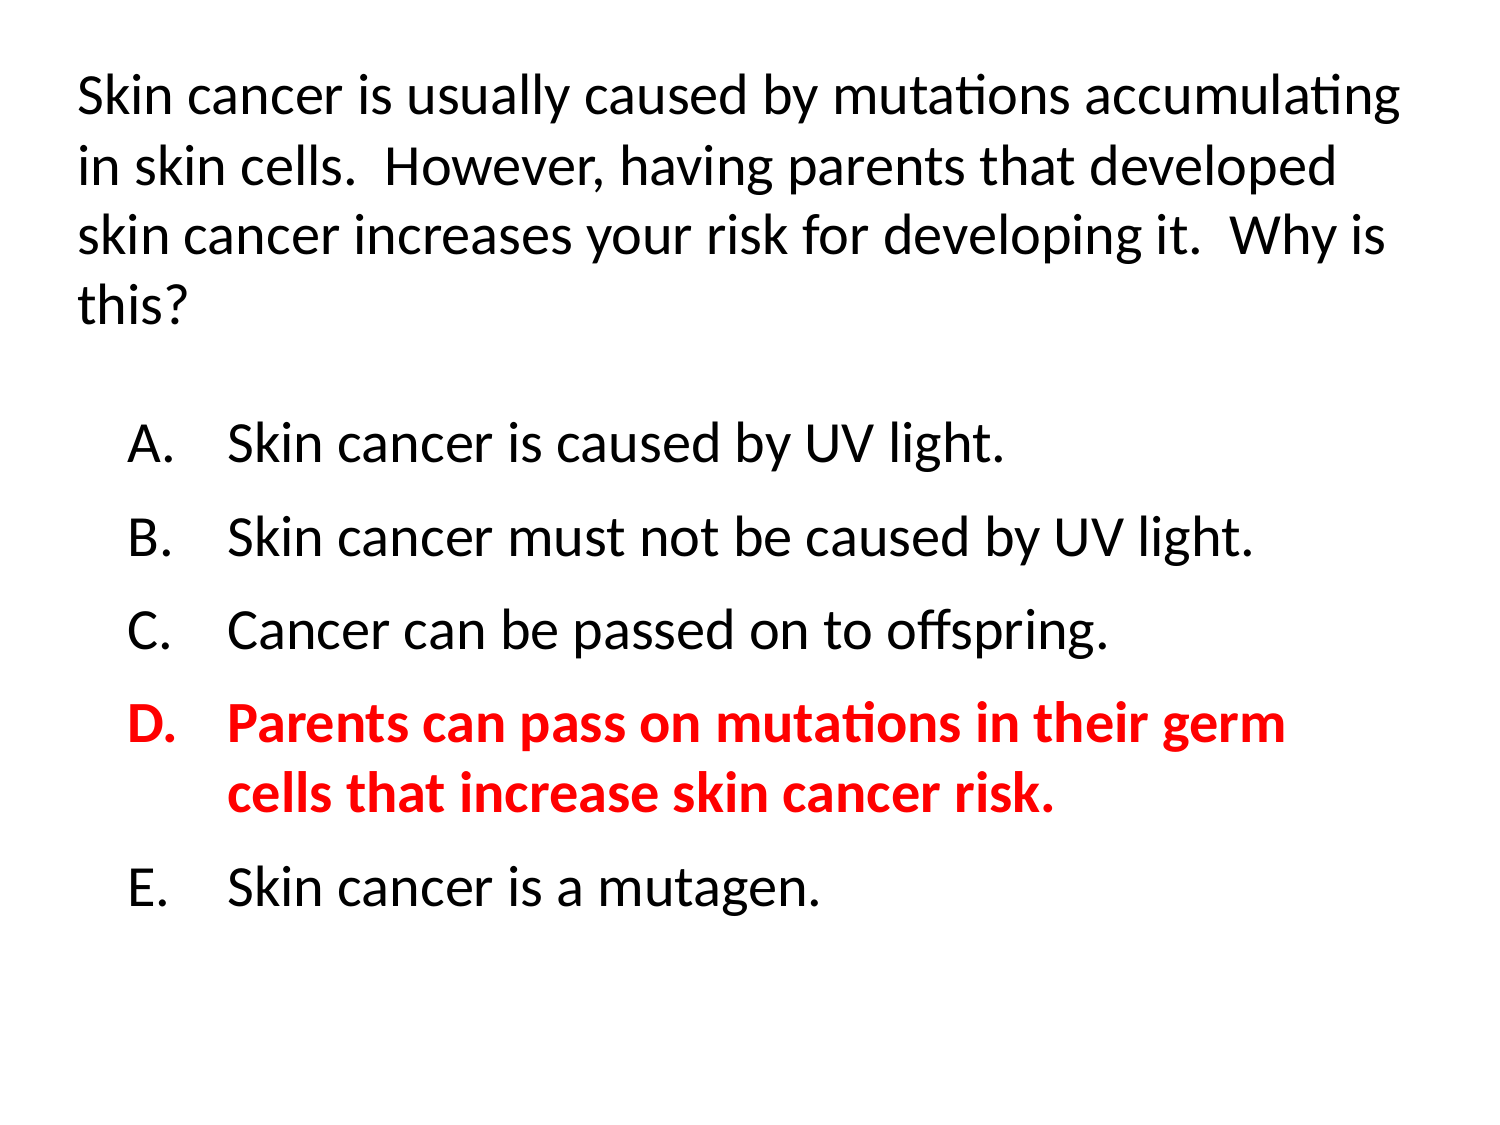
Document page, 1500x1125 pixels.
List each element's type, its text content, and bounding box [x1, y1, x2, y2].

title Skin cancer is usually caused by mutations accumulating in skin cells. However, having parents that developed skin cancer increases your risk for developing it. Why is this? [62, 62, 1451, 332]
list Skin cancer is caused by UV light. Skin cancer must not be caused by UV light. Cancer can be passed on to offspring. Parents can pass on mutations in their germ cells that increase skin cancer risk. Skin cancer is a mutagen. [112, 396, 1388, 1048]
